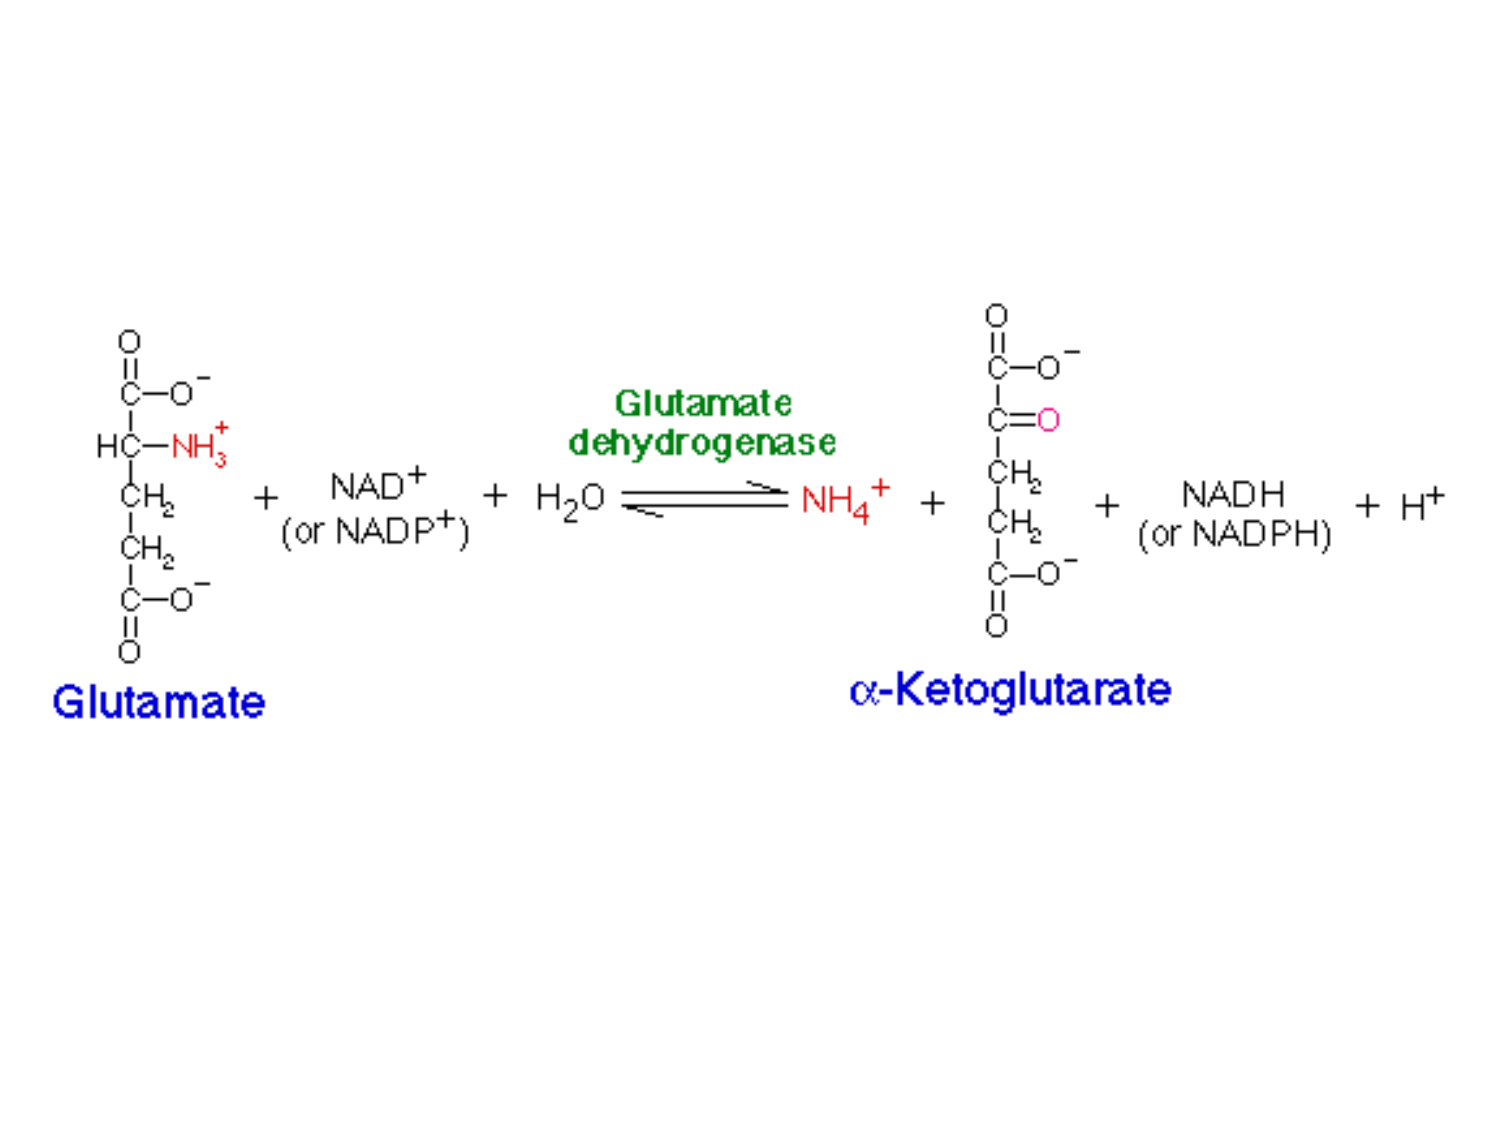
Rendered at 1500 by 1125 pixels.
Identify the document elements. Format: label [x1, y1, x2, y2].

picture [0, 255, 1500, 772]
